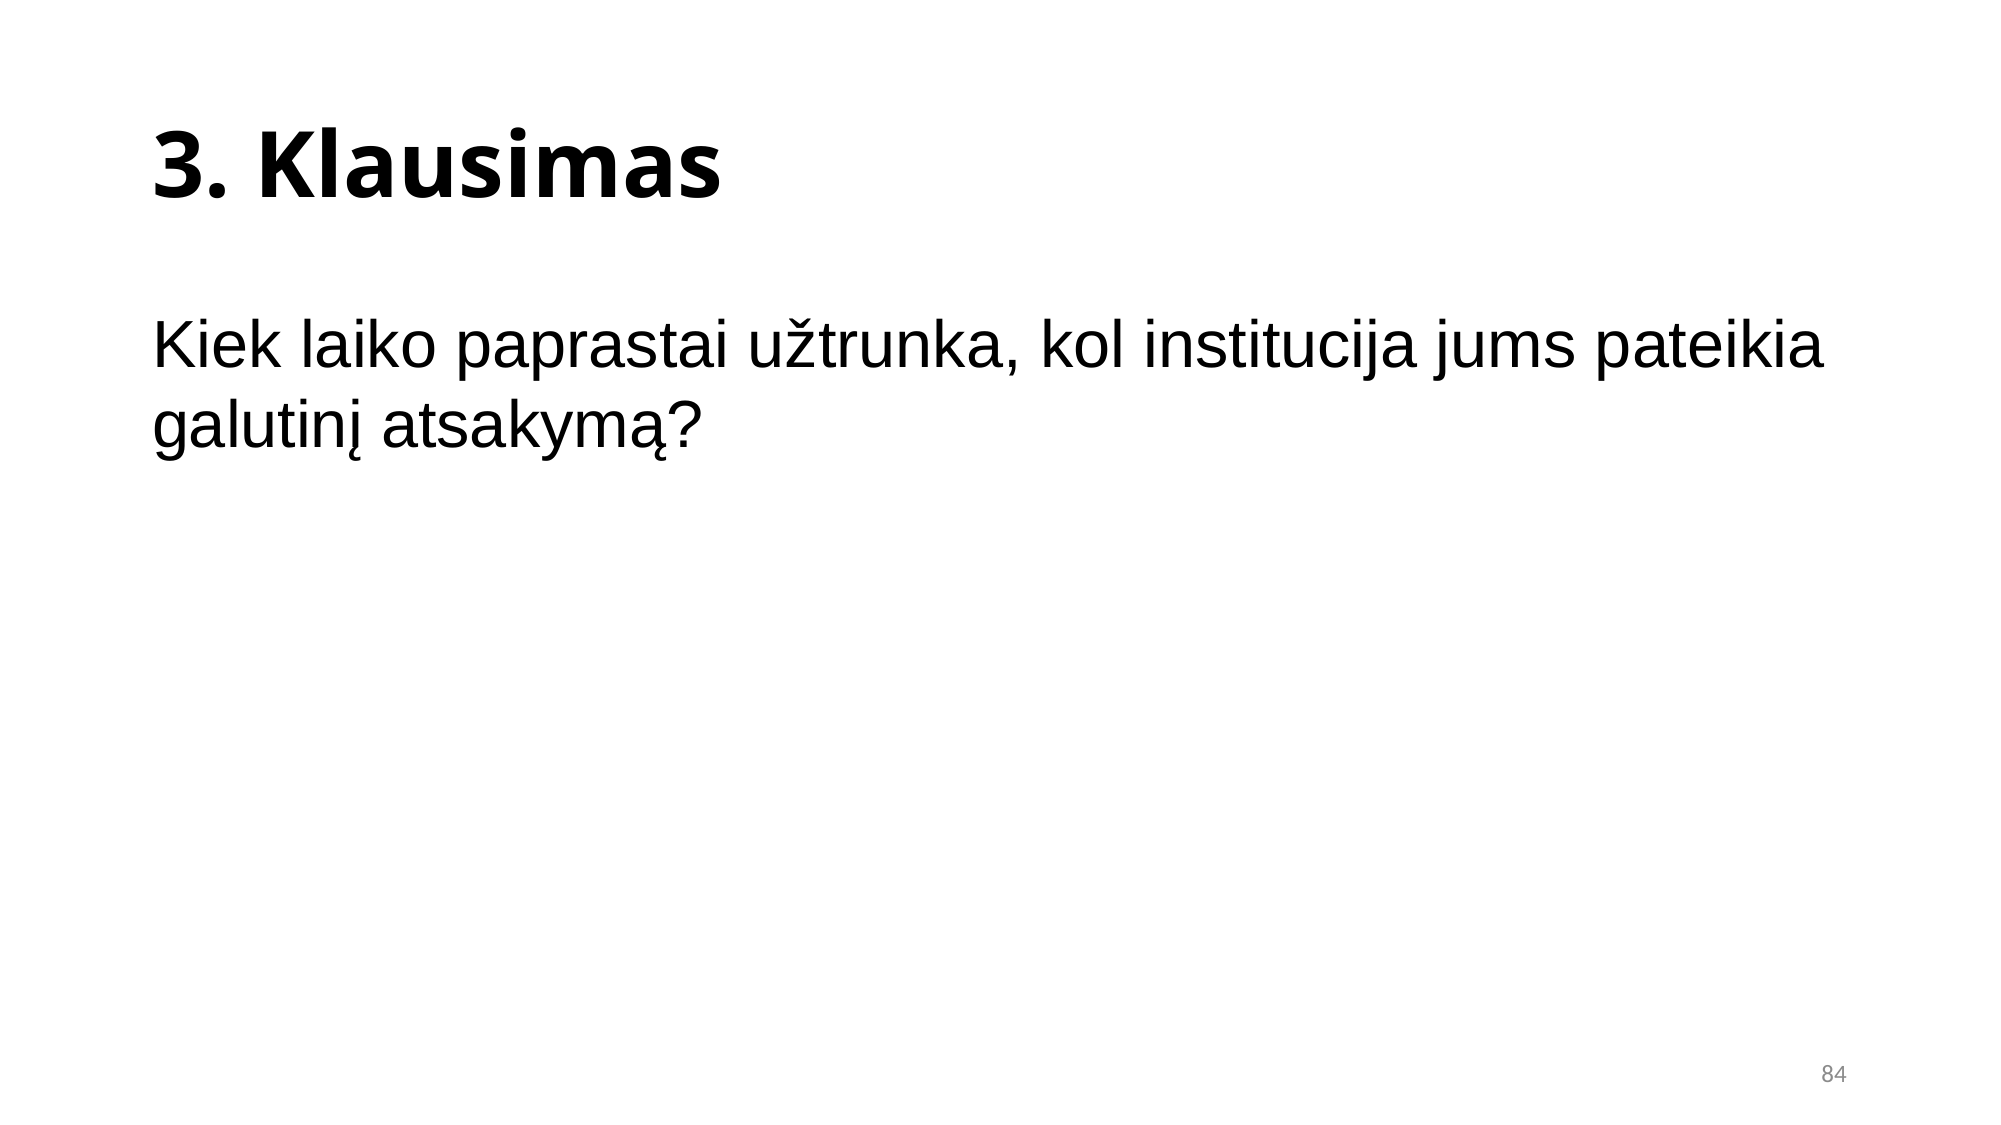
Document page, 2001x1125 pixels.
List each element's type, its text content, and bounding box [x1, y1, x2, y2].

text_box 84 [1412, 1042, 1862, 1102]
text_box Kiek laiko paprastai užtrunka, kol institucija jums pateikia galutinį atsakymą? [137, 293, 1862, 1034]
text_box 3. Klausimas [137, 59, 1862, 277]
